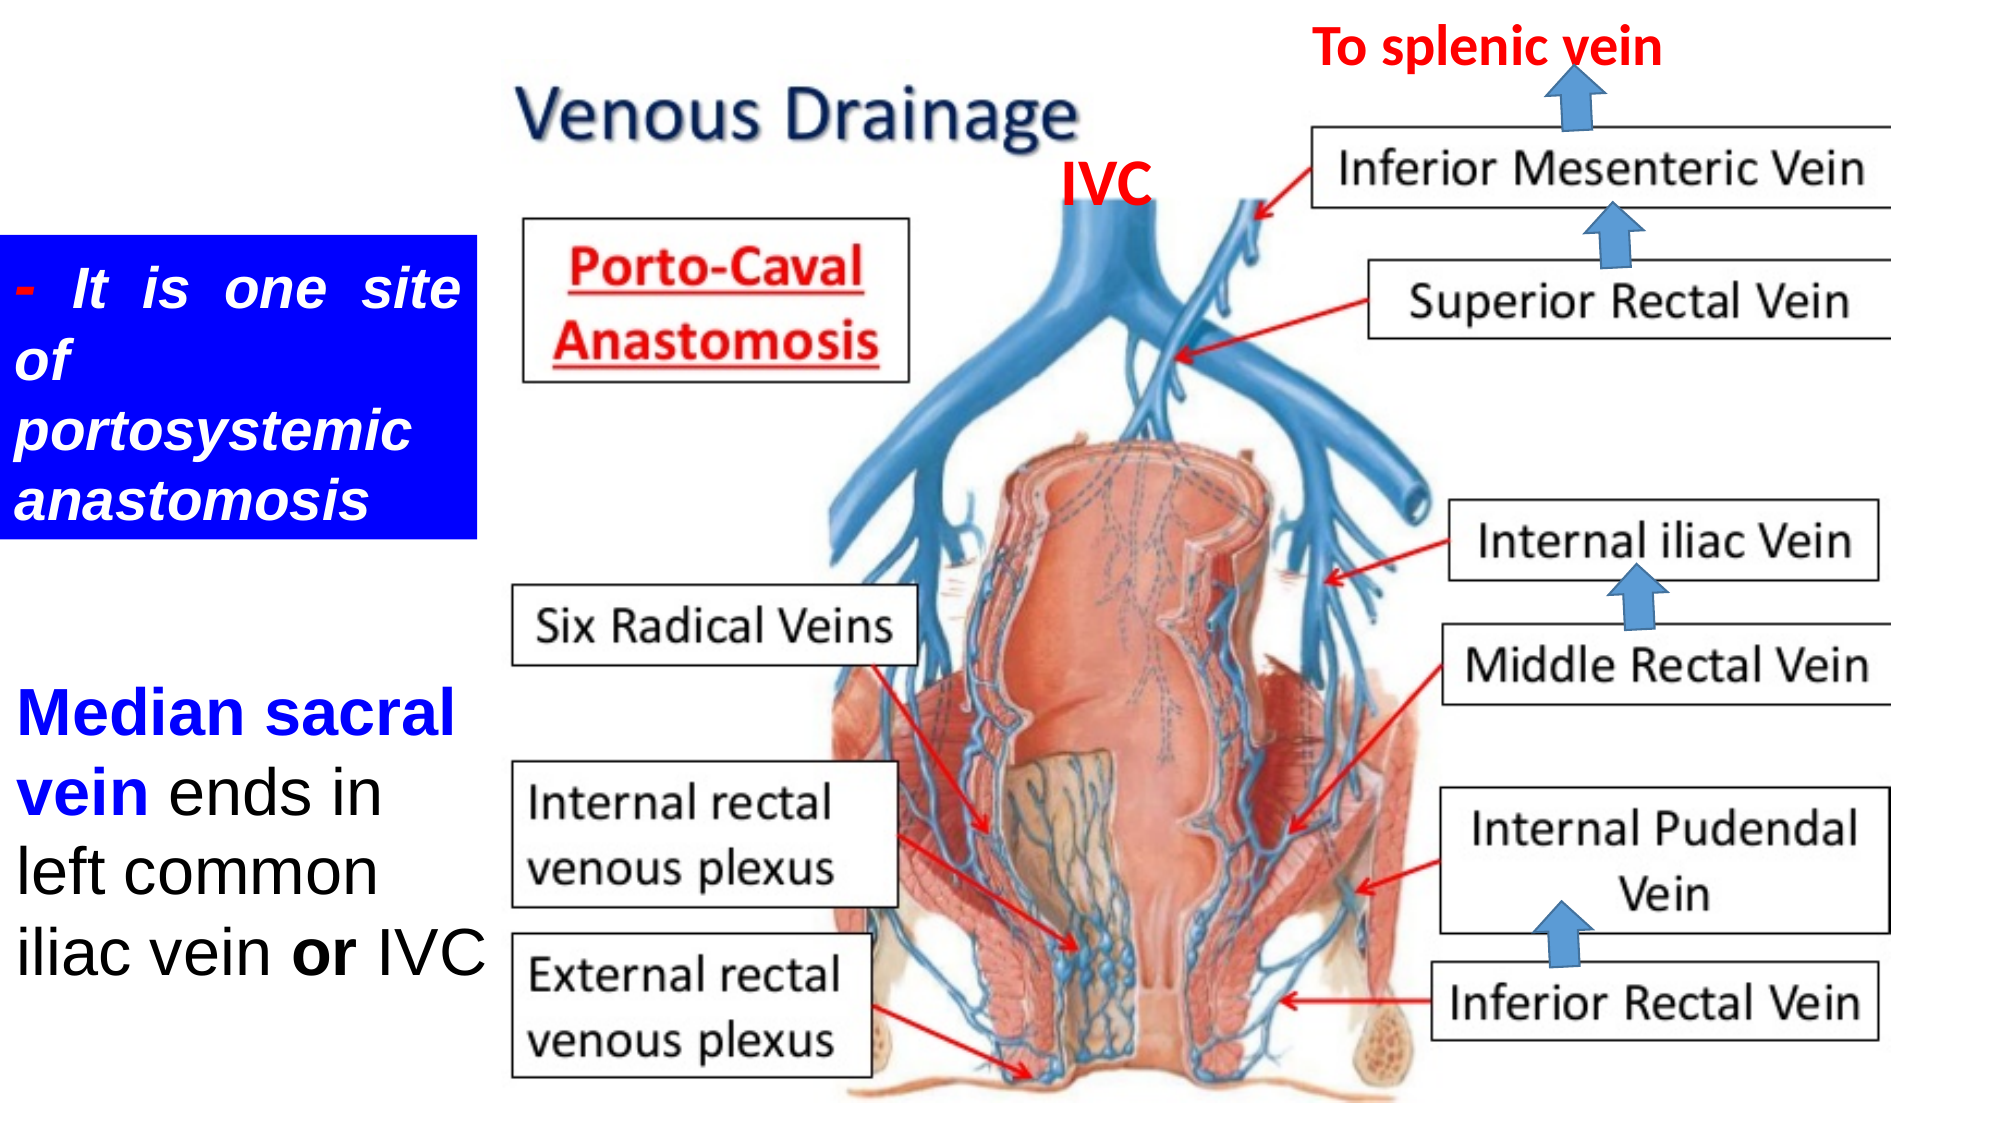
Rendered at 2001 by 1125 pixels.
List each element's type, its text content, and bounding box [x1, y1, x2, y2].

text_box To splenic vein [1297, 0, 1891, 59]
picture [501, 59, 1891, 1103]
text_box Median sacral vein ends in left common iliac vein or IVC [2, 661, 501, 996]
text_box - It is one site of portosystemic anastomosis [0, 234, 478, 540]
